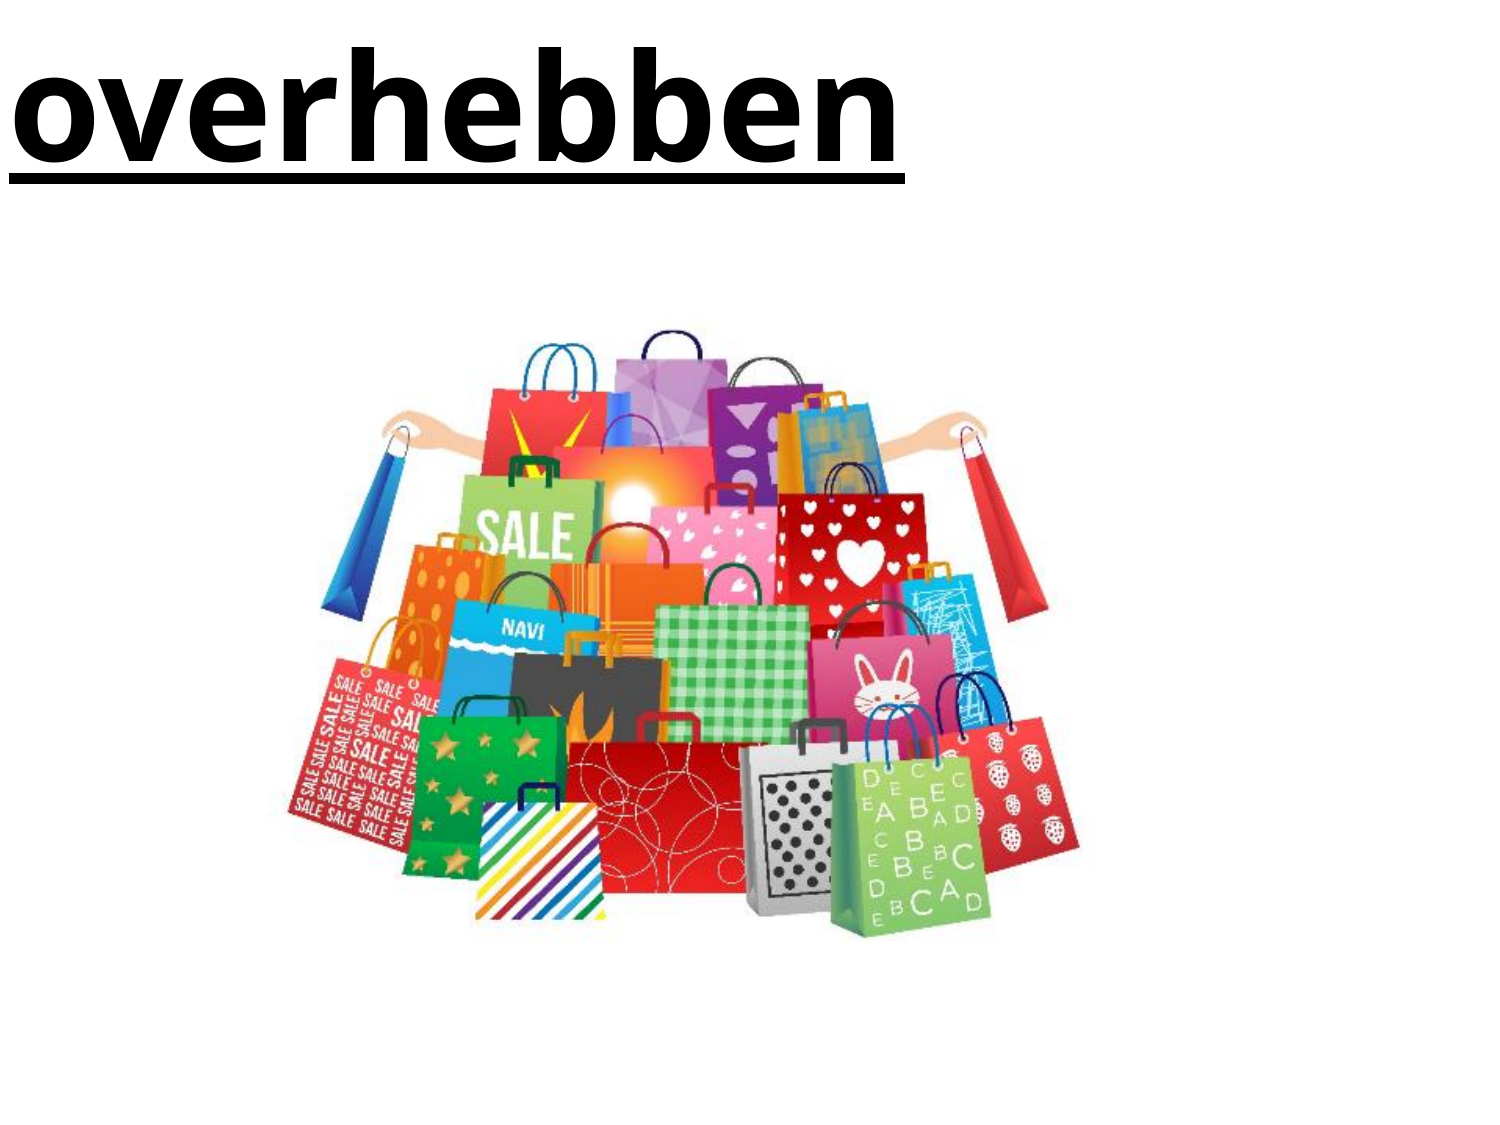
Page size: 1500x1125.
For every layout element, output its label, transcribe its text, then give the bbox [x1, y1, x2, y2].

picture [194, 266, 1166, 996]
text_box overhebben [0, 4, 1500, 199]
